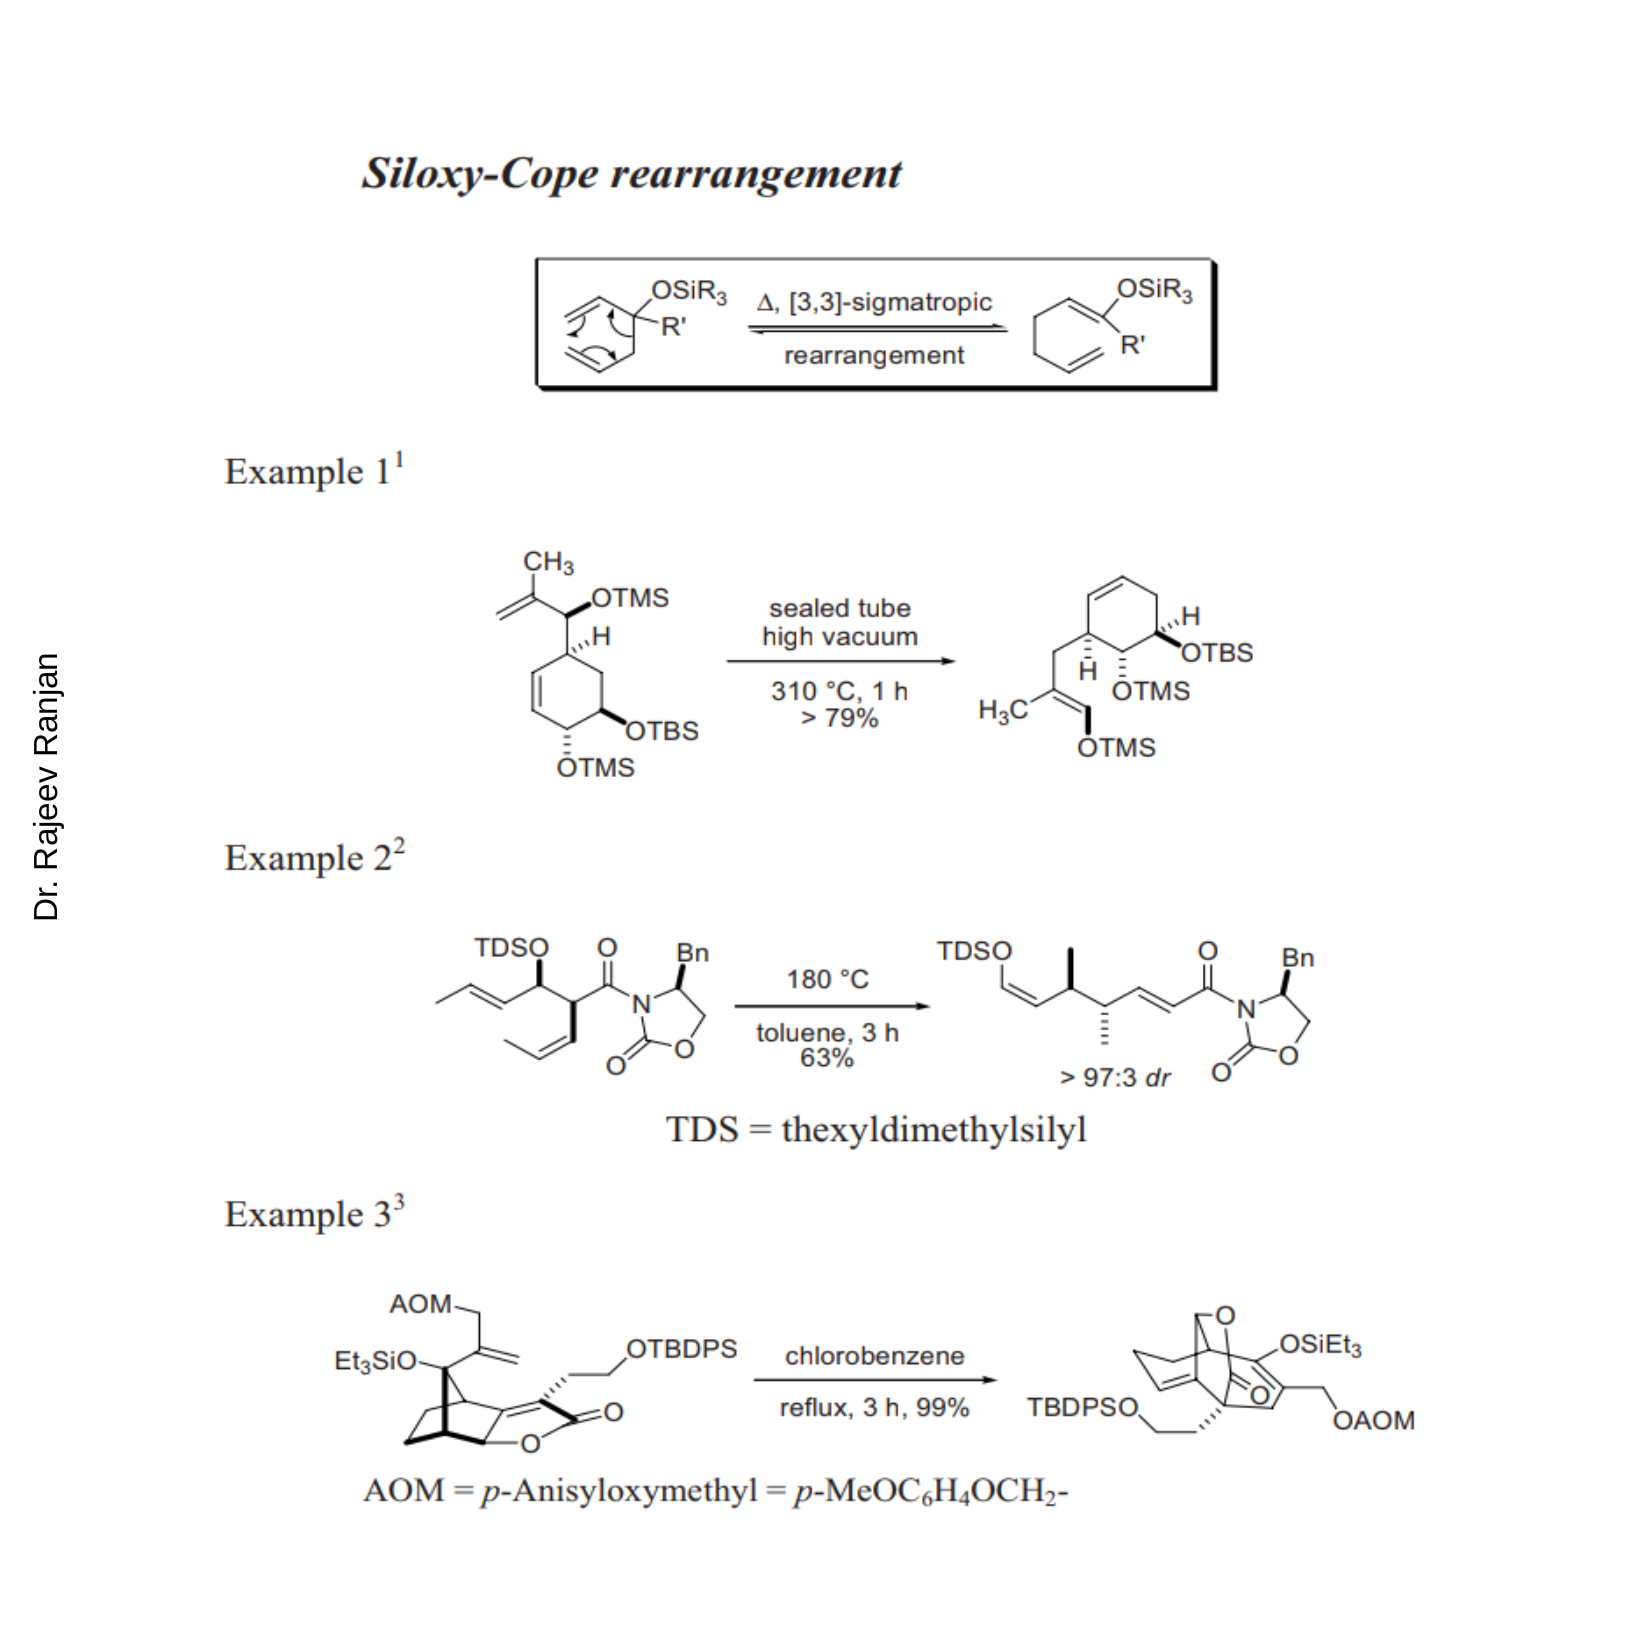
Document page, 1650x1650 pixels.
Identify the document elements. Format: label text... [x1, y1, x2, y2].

picture [112, 112, 1488, 1538]
text_box Dr. Rajeev Ranjan [12, 512, 75, 1063]
